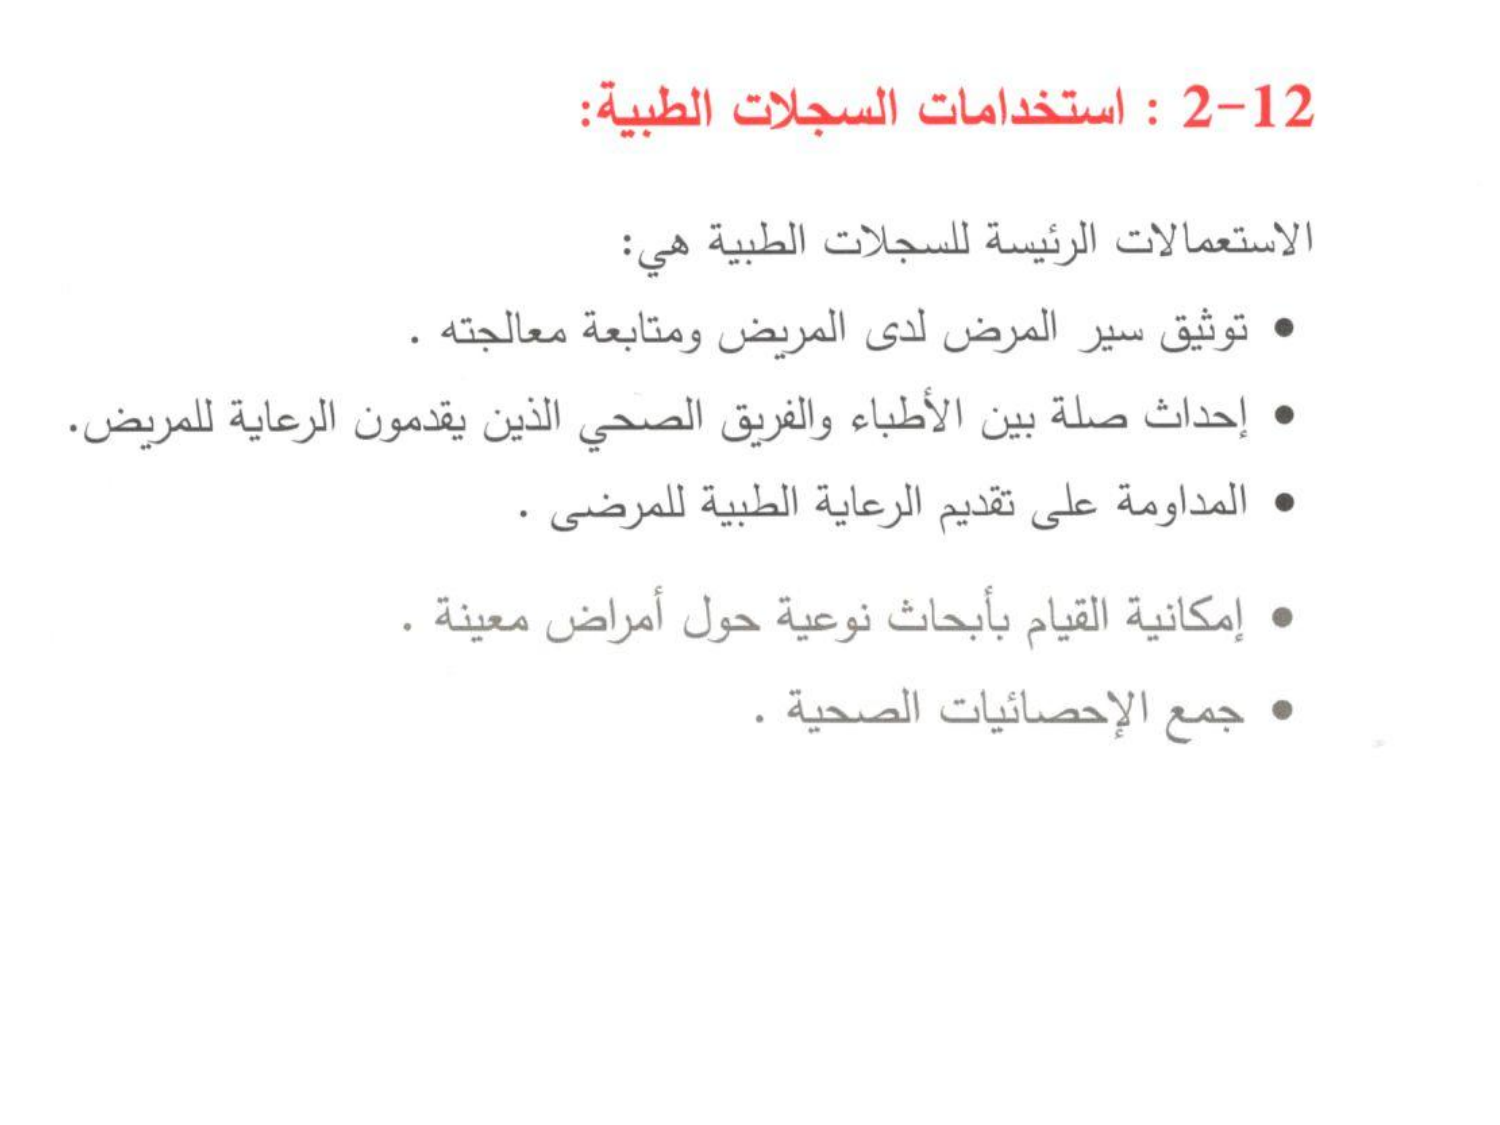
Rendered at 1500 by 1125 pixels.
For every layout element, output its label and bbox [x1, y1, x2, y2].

list [0, 0, 1500, 550]
picture [0, 550, 1500, 786]
